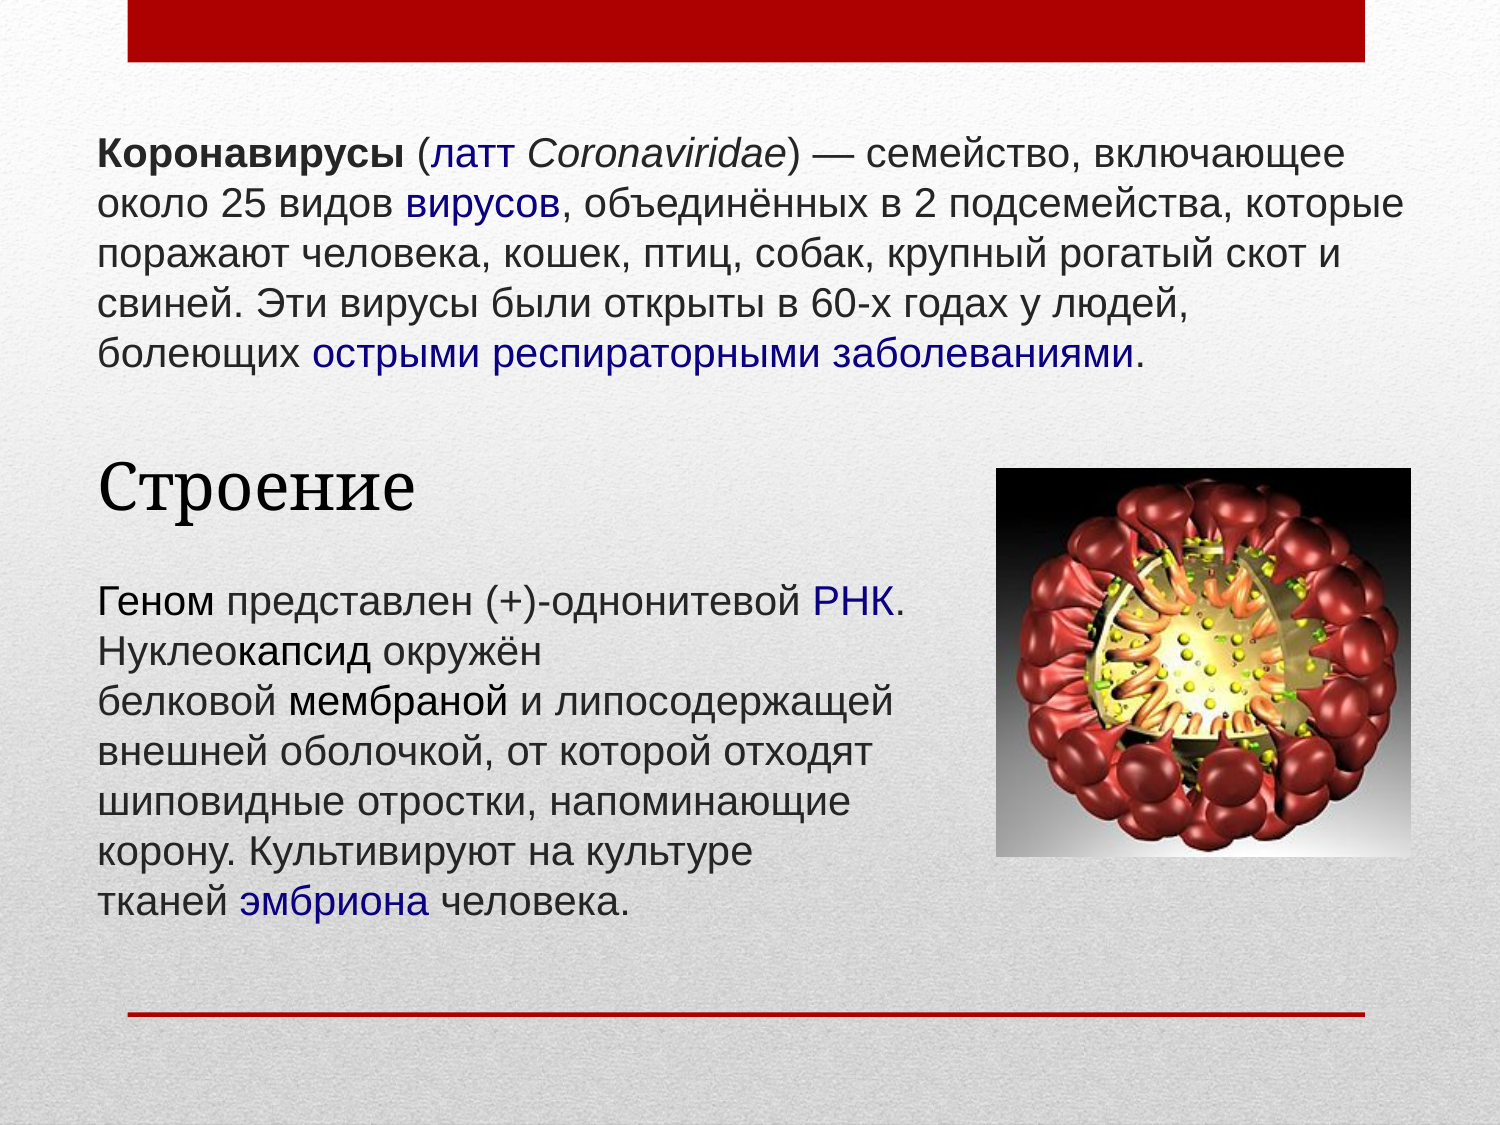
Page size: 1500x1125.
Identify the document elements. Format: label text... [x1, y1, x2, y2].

picture [995, 467, 1411, 857]
text_box Строение Геном представлен (+)-однонитевой РНК. Нуклеокапсид окружён белковой мембраной и липосодержащей внешней оболочкой, от которой отходят шиповидные отростки, напоминающие корону. Культивируют на культуре тканей эмбриона человека. [82, 435, 961, 931]
text_box Коронавирусы (латт Coronaviridae) — семейство, включающее около 25 видов вирусов, объединённых в 2 подсемейства, которые поражают человека, кошек, птиц, собак, крупный рогатый скот и свиней. Эти вирусы были открыты в 60-х годах у людей, болеющих острыми респираторными заболеваниями. [81, 118, 1465, 384]
